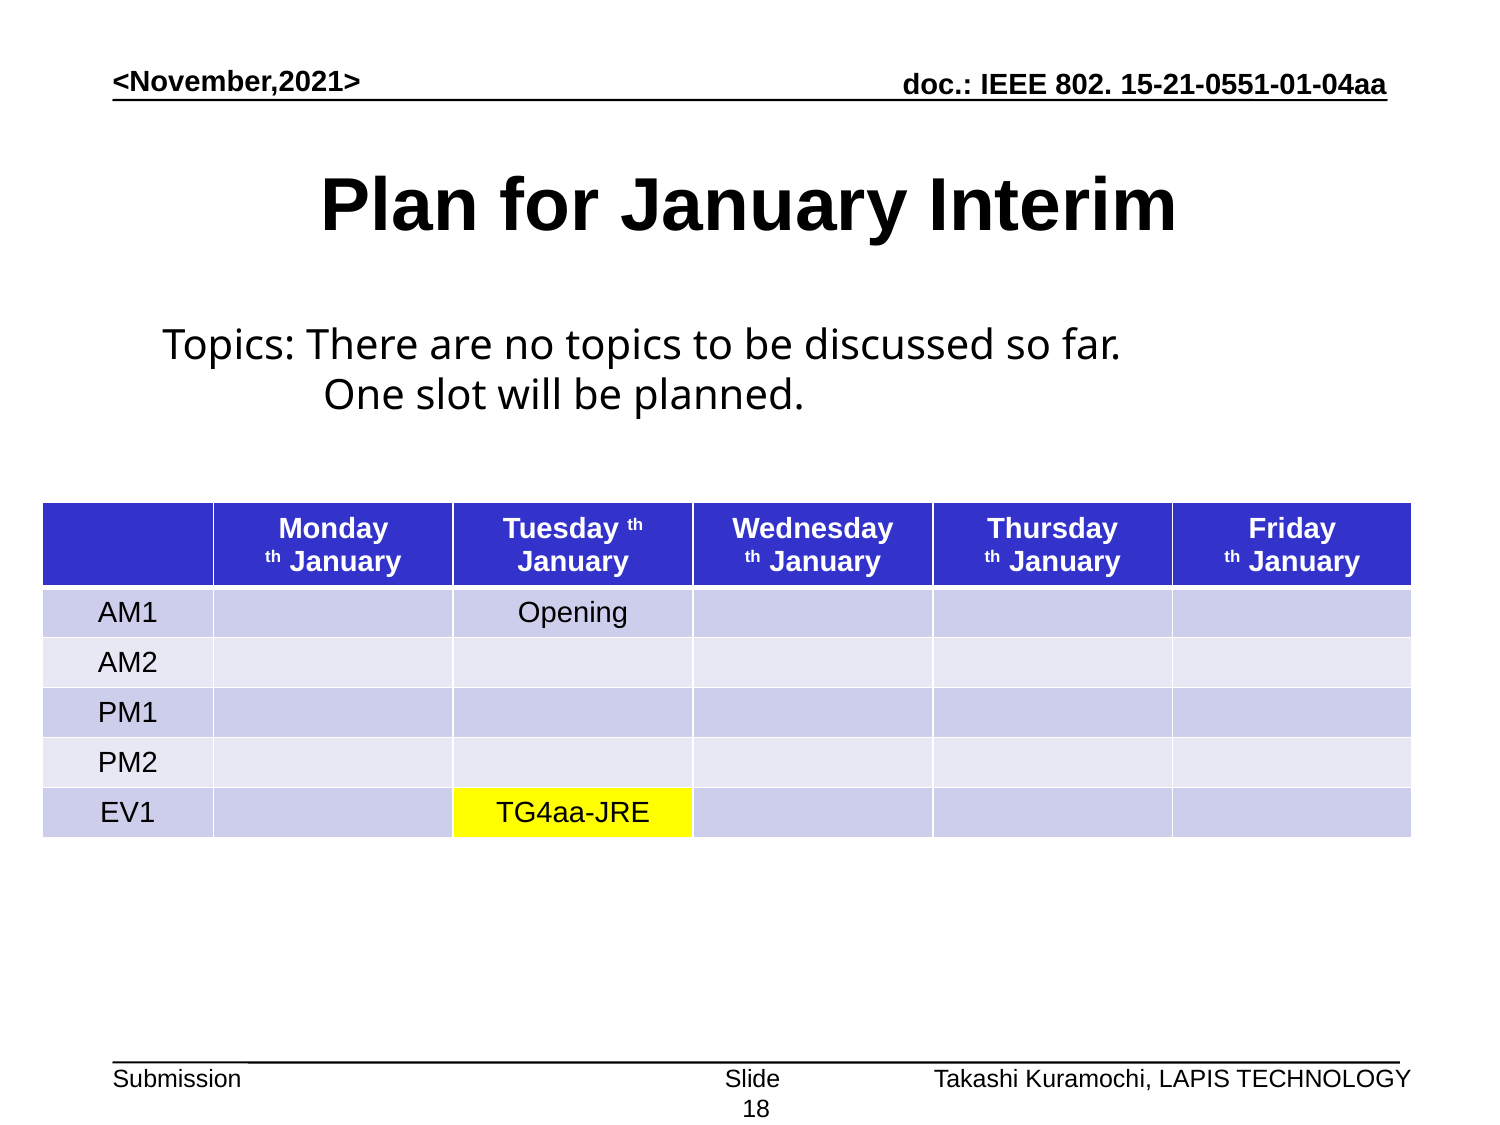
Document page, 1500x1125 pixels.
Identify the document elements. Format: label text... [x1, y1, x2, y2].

table_cell AM1 [43, 590, 213, 637]
table_header Monday th January [214, 503, 452, 585]
table_cell [694, 590, 932, 637]
table_cell [454, 638, 692, 687]
table_cell [214, 688, 452, 737]
table_cell [694, 738, 932, 787]
table_cell PM2 [43, 738, 213, 787]
table_cell [1173, 638, 1411, 687]
table_header Tuesday th January [454, 503, 692, 585]
table_header [43, 503, 213, 585]
footer Takashi Kuramochi, LAPIS TECHNOLOGY [820, 1062, 1413, 1125]
table_cell [694, 688, 932, 737]
table_cell [1173, 788, 1411, 837]
table_cell Opening [454, 590, 692, 637]
table_cell [1173, 590, 1411, 637]
table_cell [214, 788, 452, 837]
table_cell [454, 688, 692, 737]
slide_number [112, 62, 375, 98]
table_cell [1173, 688, 1411, 737]
table_cell [1173, 738, 1411, 787]
table_cell [454, 738, 692, 787]
table_cell [214, 738, 452, 787]
table_cell [934, 738, 1172, 787]
table_header Thursday th January [934, 503, 1172, 585]
table_cell TG4aa-JRE [454, 788, 692, 837]
title Plan for January Interim [112, 112, 1388, 288]
table_cell [934, 590, 1172, 637]
table_cell [214, 638, 452, 687]
table_cell AM2 [43, 638, 213, 687]
table_cell PM1 [43, 688, 213, 737]
table_cell [934, 688, 1172, 737]
table_cell [694, 788, 932, 837]
table_header Friday th January [1173, 503, 1411, 585]
table_cell [694, 638, 932, 687]
table_cell [214, 590, 452, 637]
slide_number Slide 18 [712, 1062, 800, 1093]
table_header Wednesday th January [694, 503, 932, 585]
table_cell [934, 638, 1172, 687]
text_box Topics: There are no topics to be discussed so far. One slot will be planned. [147, 310, 1353, 476]
table_cell [934, 788, 1172, 837]
table_cell EV1 [43, 788, 213, 837]
